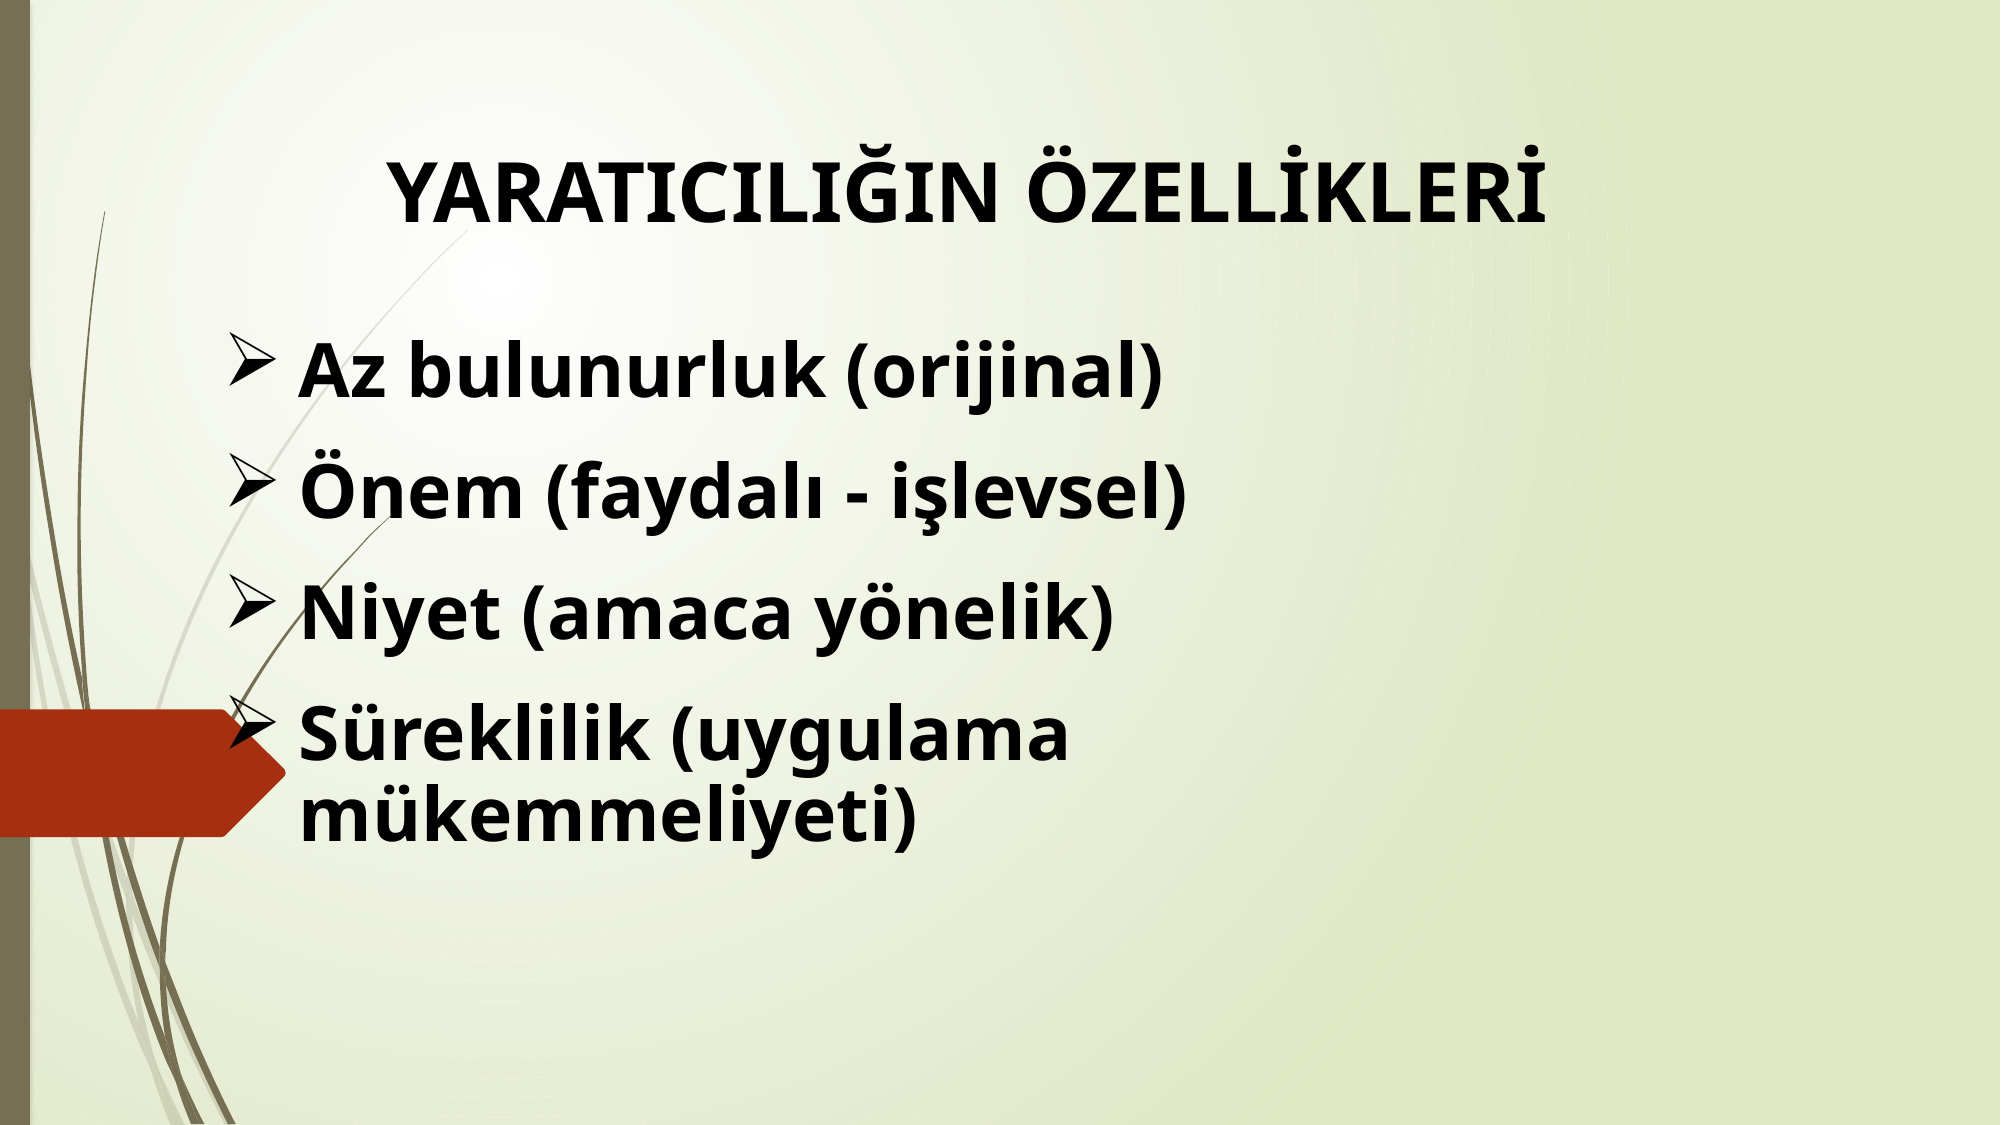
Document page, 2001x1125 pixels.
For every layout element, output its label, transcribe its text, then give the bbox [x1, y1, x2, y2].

text_box Az bulunurluk (orijinal) Önem (faydalı - işlevsel) Niyet (amaca yönelik) Süreklilik (uygulama mükemmeliyeti) [207, 324, 1701, 866]
text_box YARATICILIĞIN ÖZELLİKLERİ [296, 143, 1661, 249]
